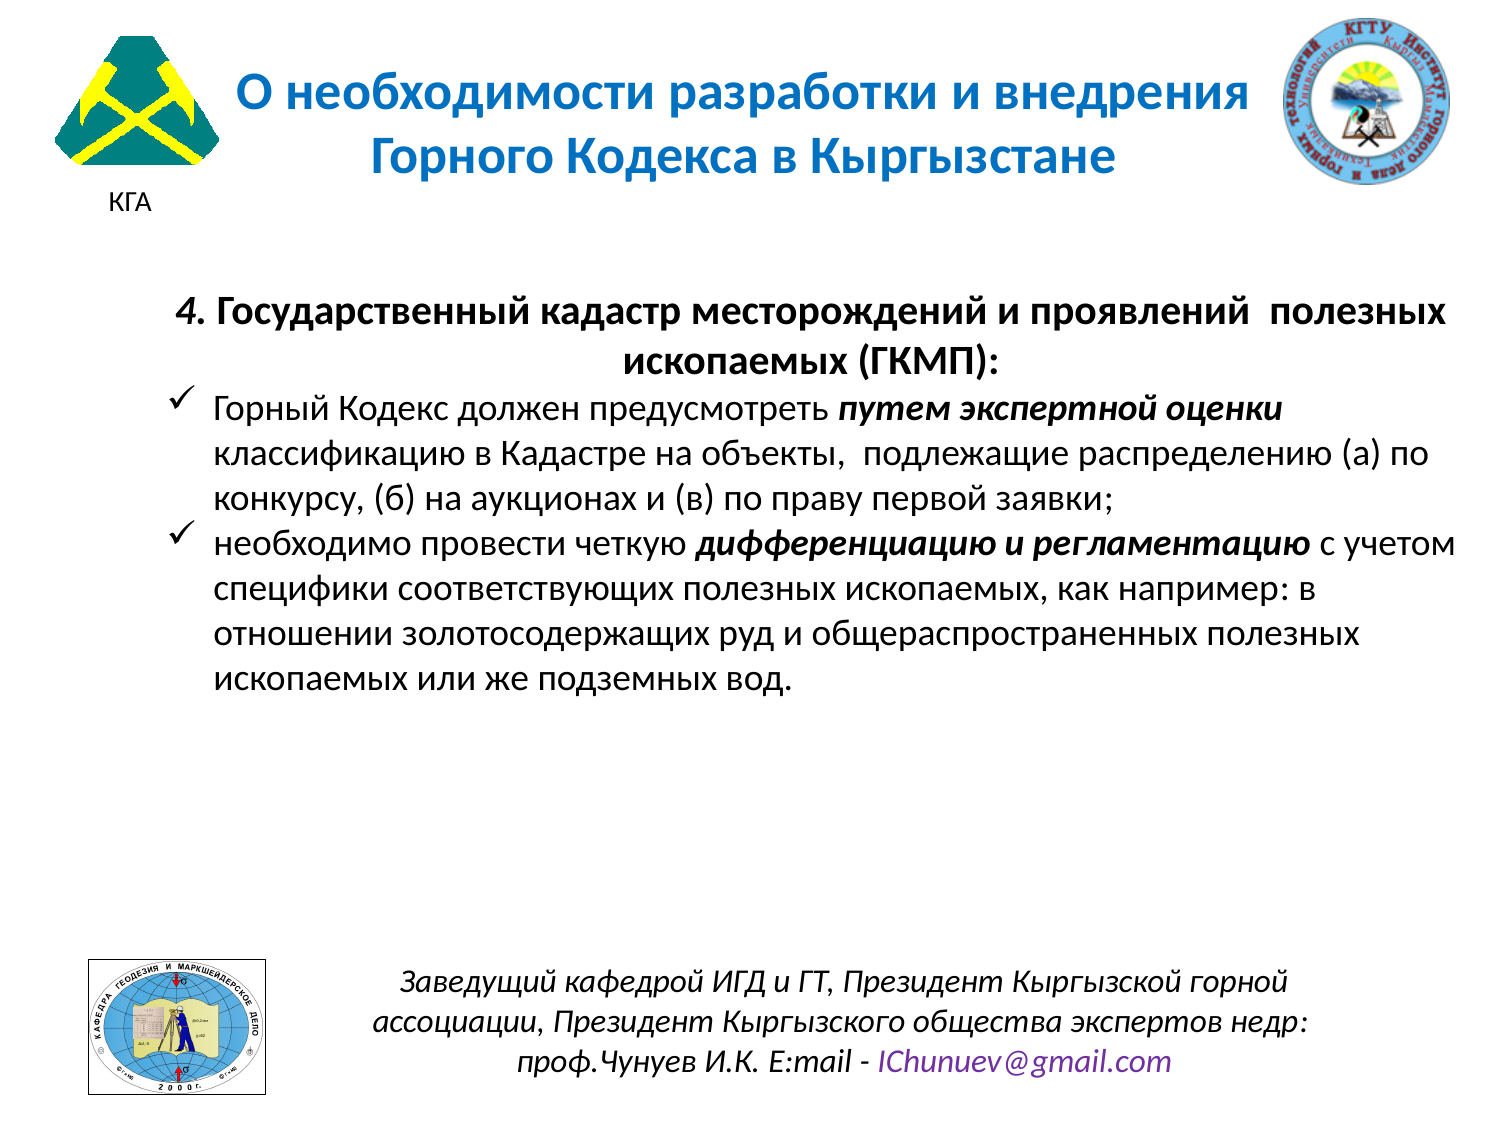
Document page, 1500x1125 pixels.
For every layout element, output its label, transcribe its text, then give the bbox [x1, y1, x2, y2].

picture [53, 29, 220, 174]
text_box Заведущий кафедрой ИГД и ГТ, Президент Кыргызской горной ассоциации, Президент Кыргызского общества экспертов недр: проф.Чунуев И.К. E:mail - IChunuev@gmail.com [336, 975, 1353, 1087]
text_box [53, 933, 300, 1119]
text_box О необходимости разработки и внедрения Горного Кодекса в Кыргызстане [207, 57, 1282, 225]
picture [1283, 18, 1450, 185]
text_box 4. Государственный кадастр месторождений и проявлений полезных ископаемых (ГКМП): Горный Кодекс должен предусмотреть путем экспертной оценки классификацию в Кадастре на объекты, подлежащие распределению (а) по конкурсу, (б) на аукционах и (в) по праву первой заявки; необходимо провести четкую дифференциацию и регламентацию с учетом специфики соответствующих полезных ископаемых, как например: в отношении золотосодержащих руд и общераспространенных полезных ископаемых или же подземных вод. [76, 225, 1471, 975]
text_box КГА [93, 182, 179, 225]
